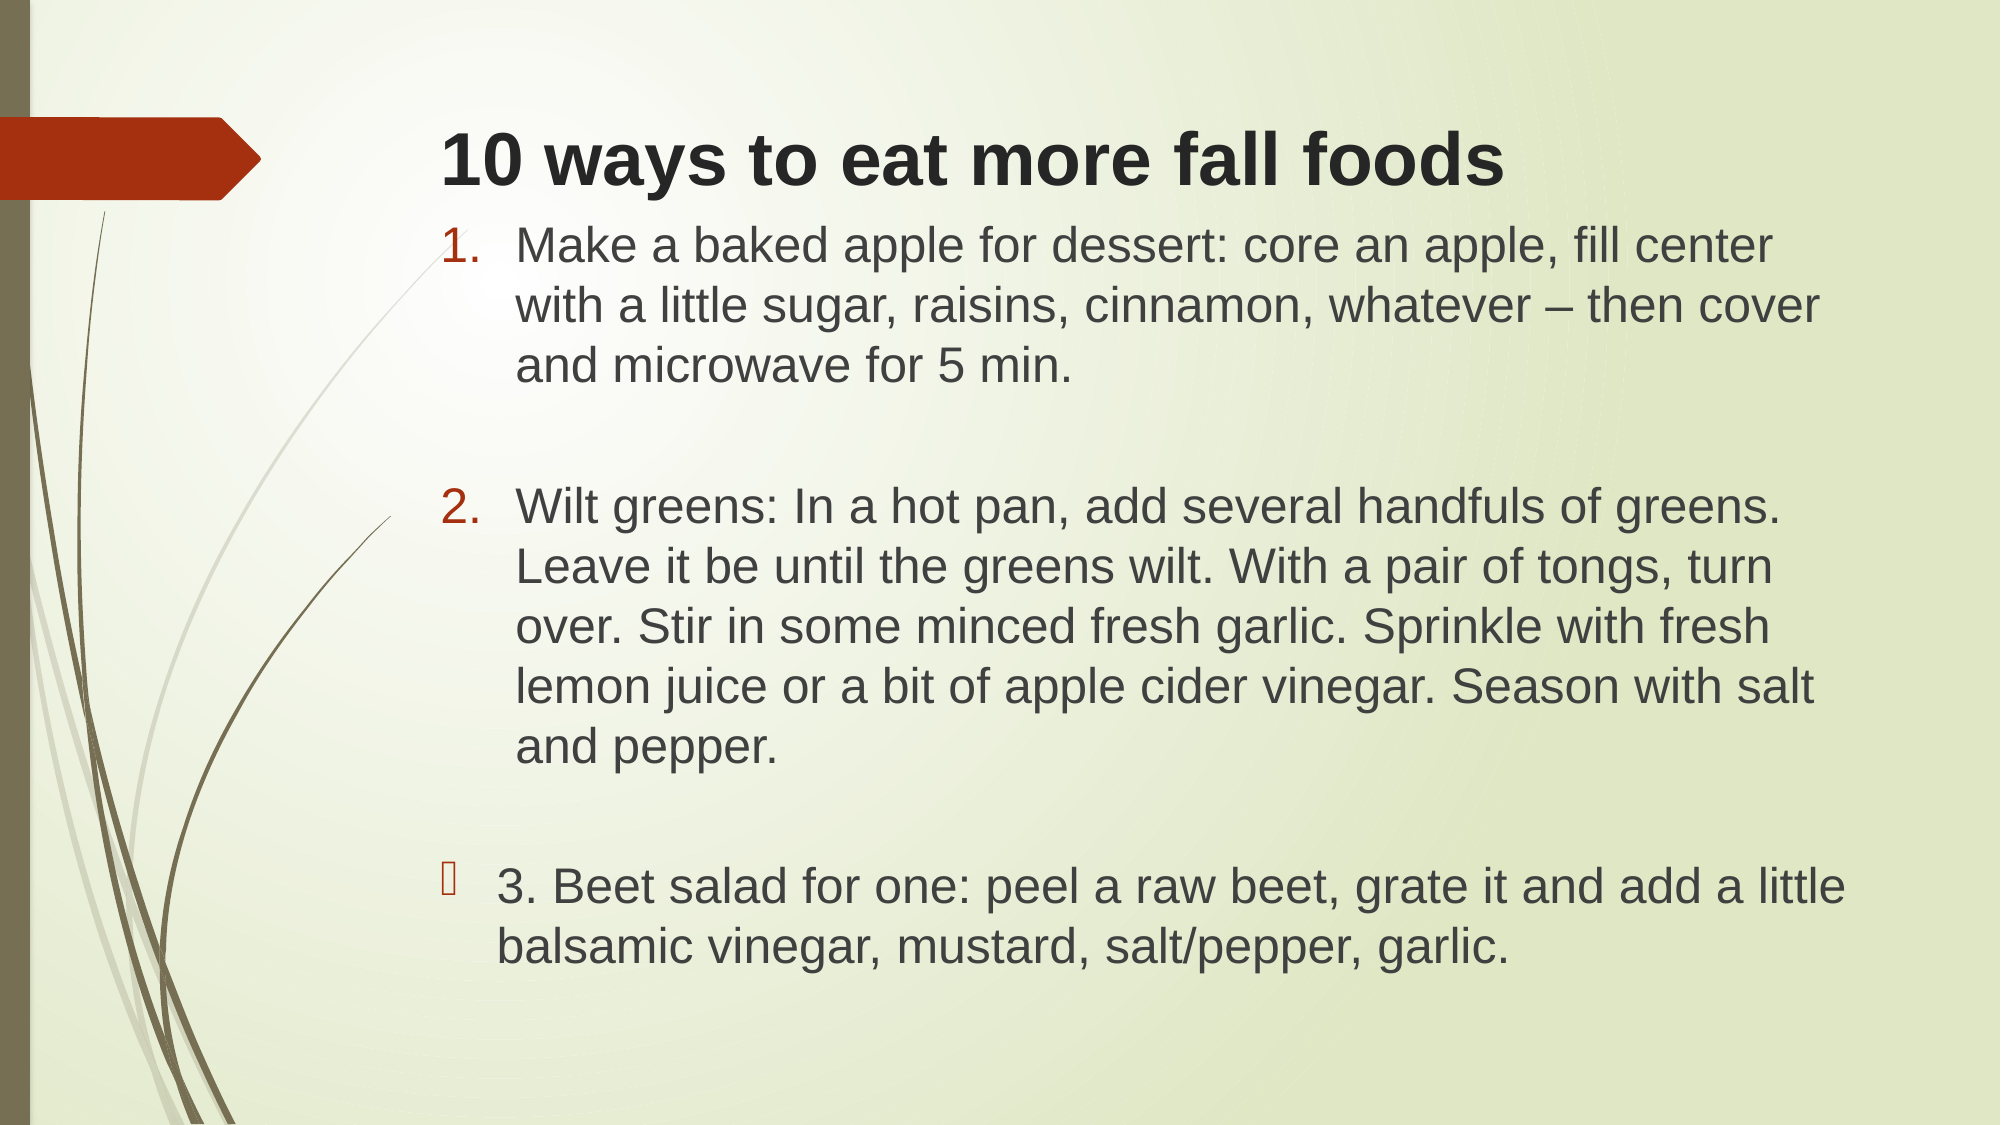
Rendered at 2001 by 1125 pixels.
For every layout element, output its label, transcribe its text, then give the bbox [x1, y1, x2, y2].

title 10 ways to eat more fall foods [425, 102, 1888, 204]
list Make a baked apple for dessert: core an apple, fill center with a little sugar, raisins, cinnamon, whatever – then cover and microwave for 5 min. Wilt greens: In a hot pan, add several handfuls of greens. Leave it be until the greens wilt. With a pair of tongs, turn over. Stir in some minced fresh garlic. Sprinkle with fresh lemon juice or a bit of apple cider vinegar. Season with salt and pepper. 3. Beet salad for one: peel a raw beet, grate it and add a little balsamic vinegar, mustard, salt/pepper, garlic. [425, 204, 1888, 1067]
